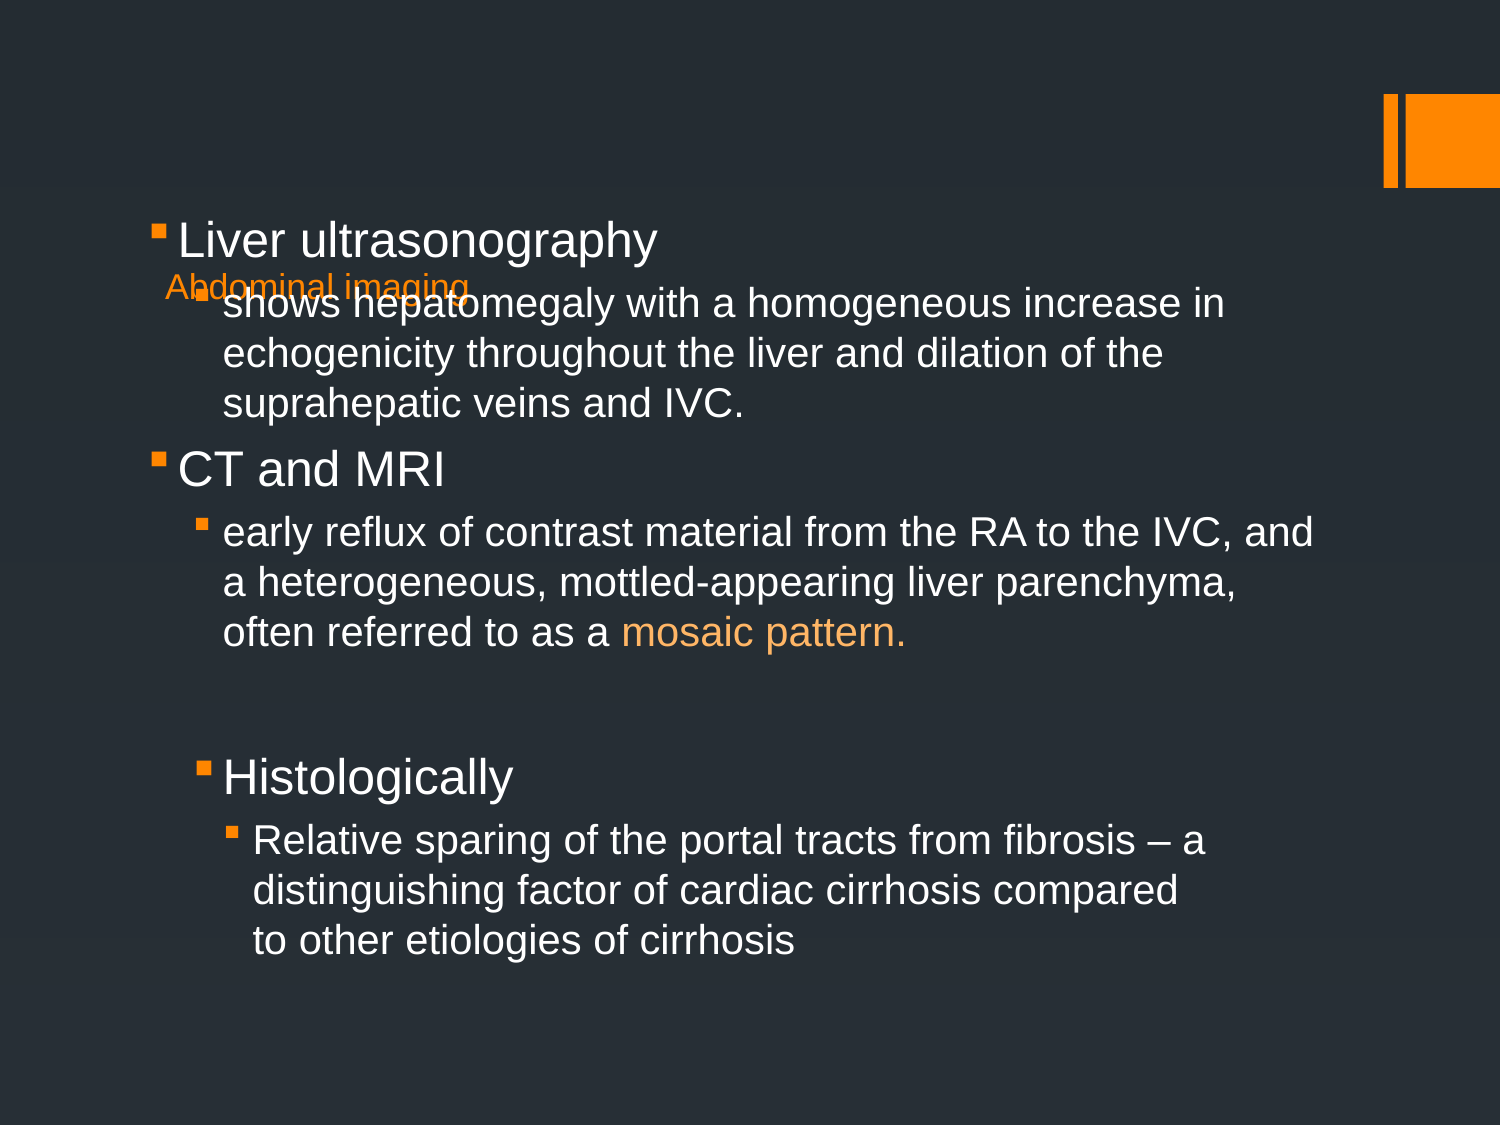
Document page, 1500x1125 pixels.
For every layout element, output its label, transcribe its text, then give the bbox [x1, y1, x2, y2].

list Liver ultrasonography shows hepatomegaly with a homogeneous increase in echogenicity throughout the liver and dilation of the suprahepatic veins and IVC. CT and MRI early reflux of contrast material from the RA to the IVC, and a heterogeneous, mottled-appearing liver parenchyma, often referred to as a mosaic pattern. Histologically Relative sparing of the portal tracts from fibrosis – a distinguishing factor of cardiac cirrhosis compared to other etiologies of cirrhosis [125, 200, 1350, 1035]
